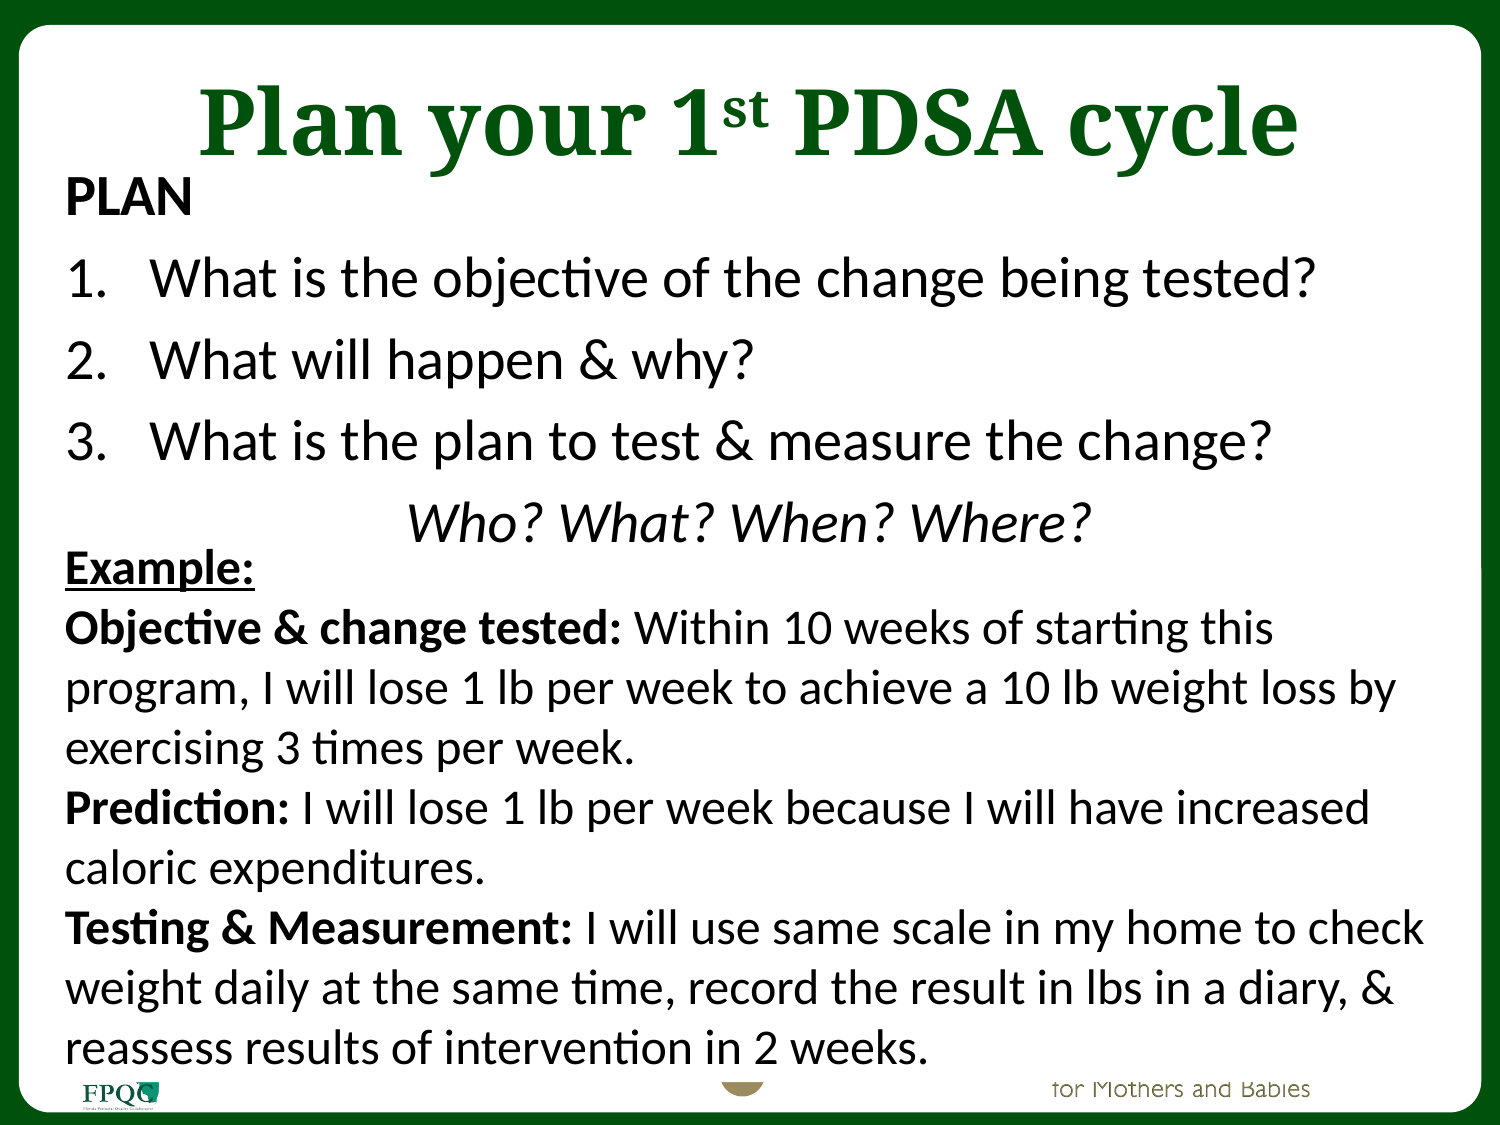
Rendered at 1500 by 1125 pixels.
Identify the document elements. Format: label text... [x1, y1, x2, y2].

text_box Example: Objective & change tested: Within 10 weeks of starting this program, I will lose 1 lb per week to achieve a 10 lb weight loss by exercising 3 times per week. Prediction: I will lose 1 lb per week because I will have increased caloric expenditures. Testing & Measurement: I will use same scale in my home to check weight daily at the same time, record the result in lbs in a diary, & reassess results of intervention in 2 weeks. [49, 527, 1463, 1083]
list PLAN What is the objective of the change being tested? What will happen & why? What is the plan to test & measure the change? Who? What? When? Where? [50, 149, 1463, 675]
title Plan your 1st PDSA cycle [75, 24, 1425, 149]
picture [82, 1083, 163, 1112]
picture [937, 1083, 1425, 1105]
